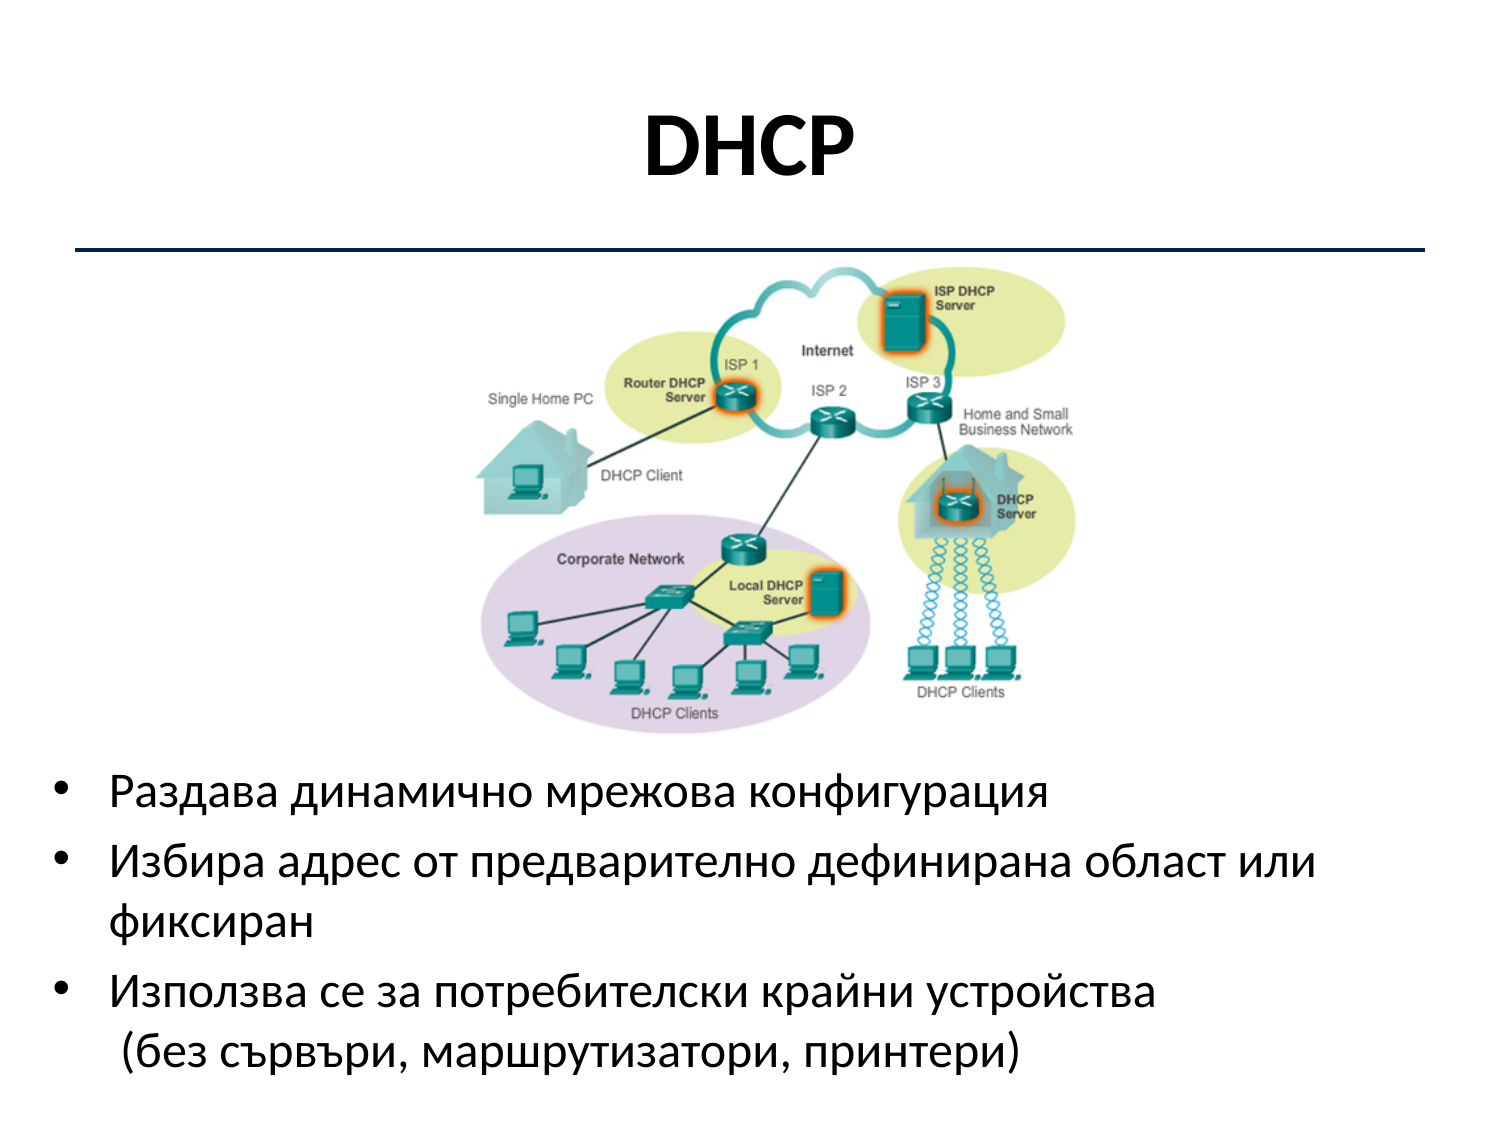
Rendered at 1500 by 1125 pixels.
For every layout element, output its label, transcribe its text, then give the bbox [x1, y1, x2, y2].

picture [474, 262, 1082, 738]
title DHCP [75, 45, 1425, 233]
list Раздава динамично мрежова конфигурация Избира адрес от предварително дефинирана област или фиксиран Използва се за потребителски крайни устройства (без сървъри, маршрутизатори, принтери) [37, 750, 1463, 1100]
